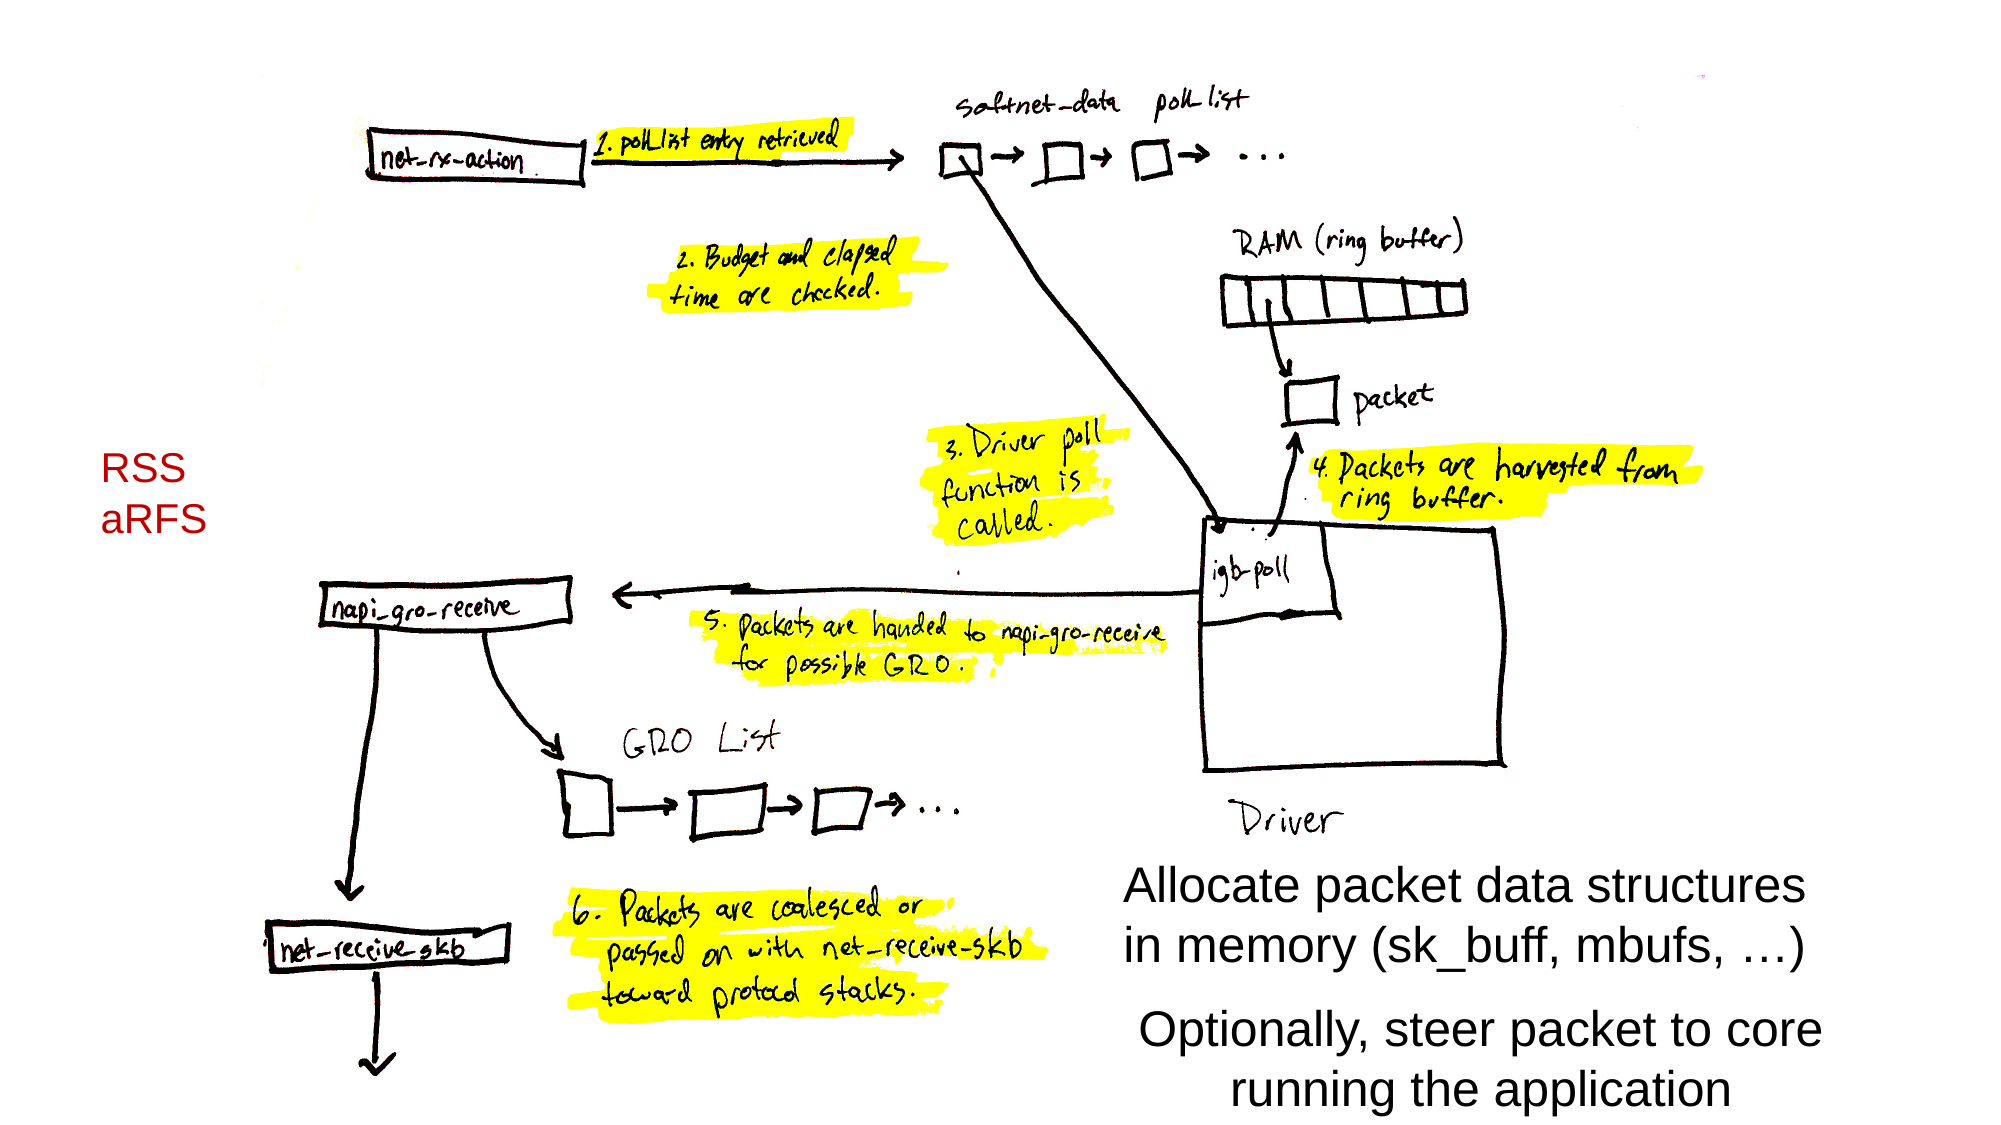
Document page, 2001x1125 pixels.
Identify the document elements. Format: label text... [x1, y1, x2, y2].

text_box Allocate packet data structures in memory (sk_buff, mbufs, …) [1705, 845, 1828, 981]
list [261, 75, 1705, 1091]
text_box Optionally, steer packet to core running the application [1064, 989, 1899, 1125]
text_box RSS aRFS [85, 433, 234, 549]
